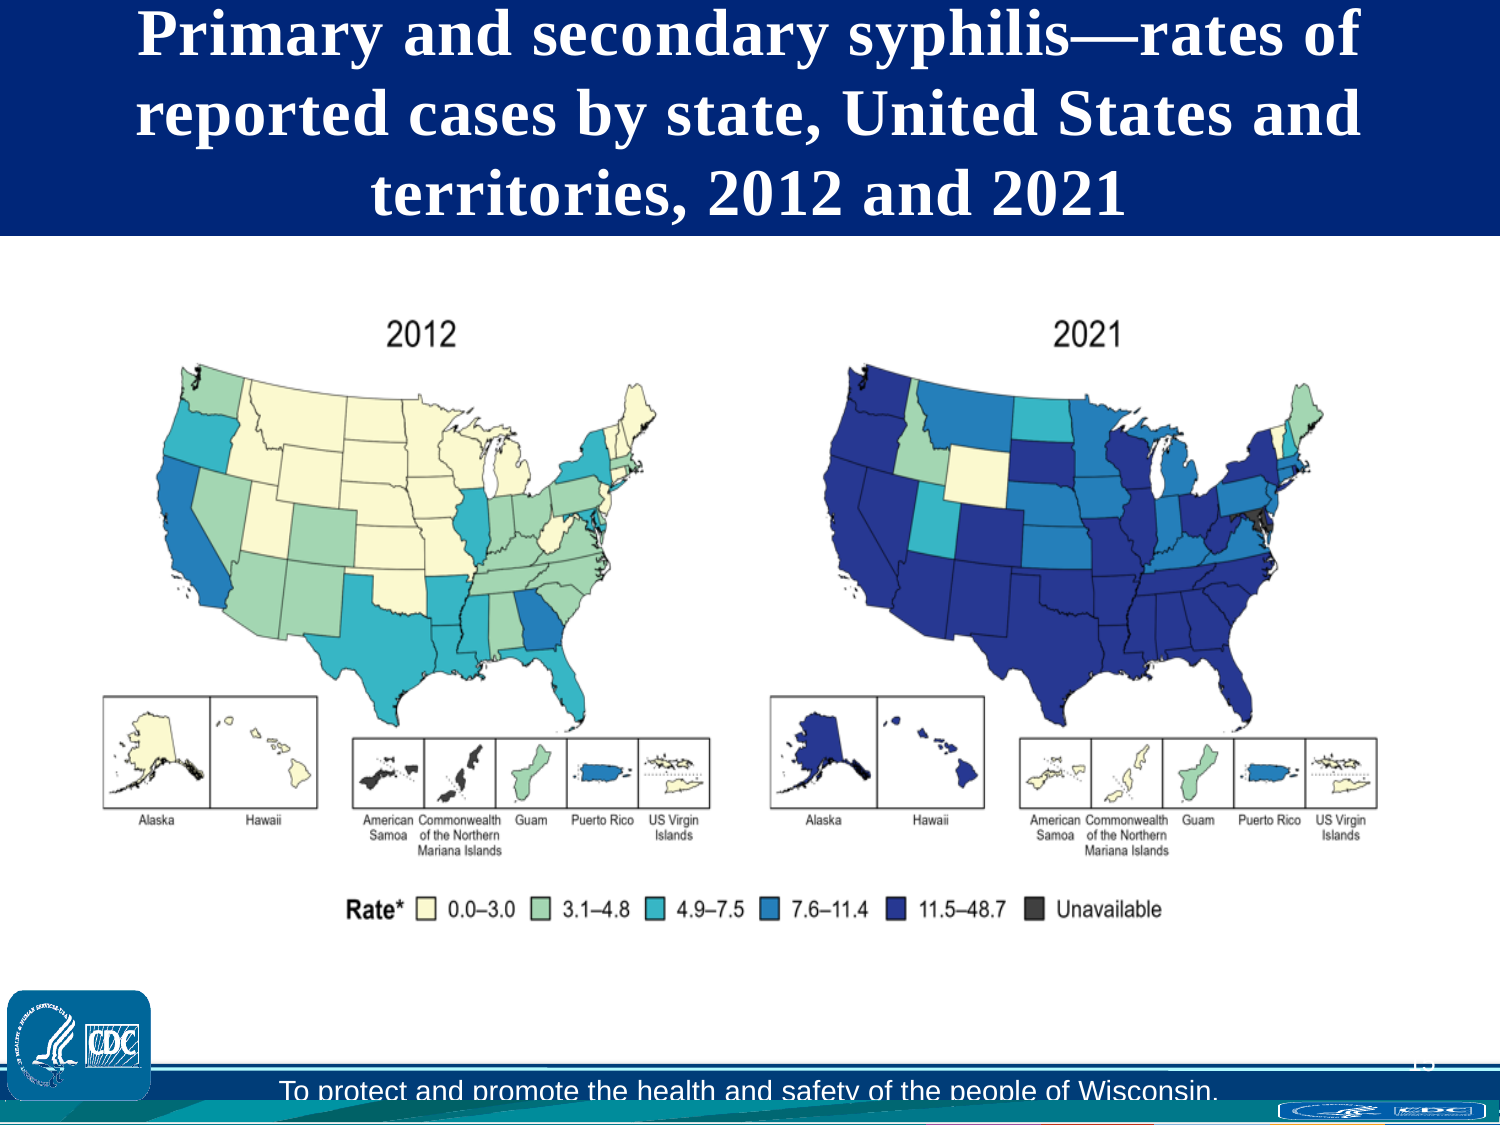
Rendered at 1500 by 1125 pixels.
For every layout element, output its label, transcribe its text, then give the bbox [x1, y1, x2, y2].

title Primary and secondary syphilis—rates of reported cases by state, United States and territories, 2012 and 2021 [0, 0, 1500, 236]
picture [5, 988, 152, 1102]
picture [99, 274, 1438, 951]
